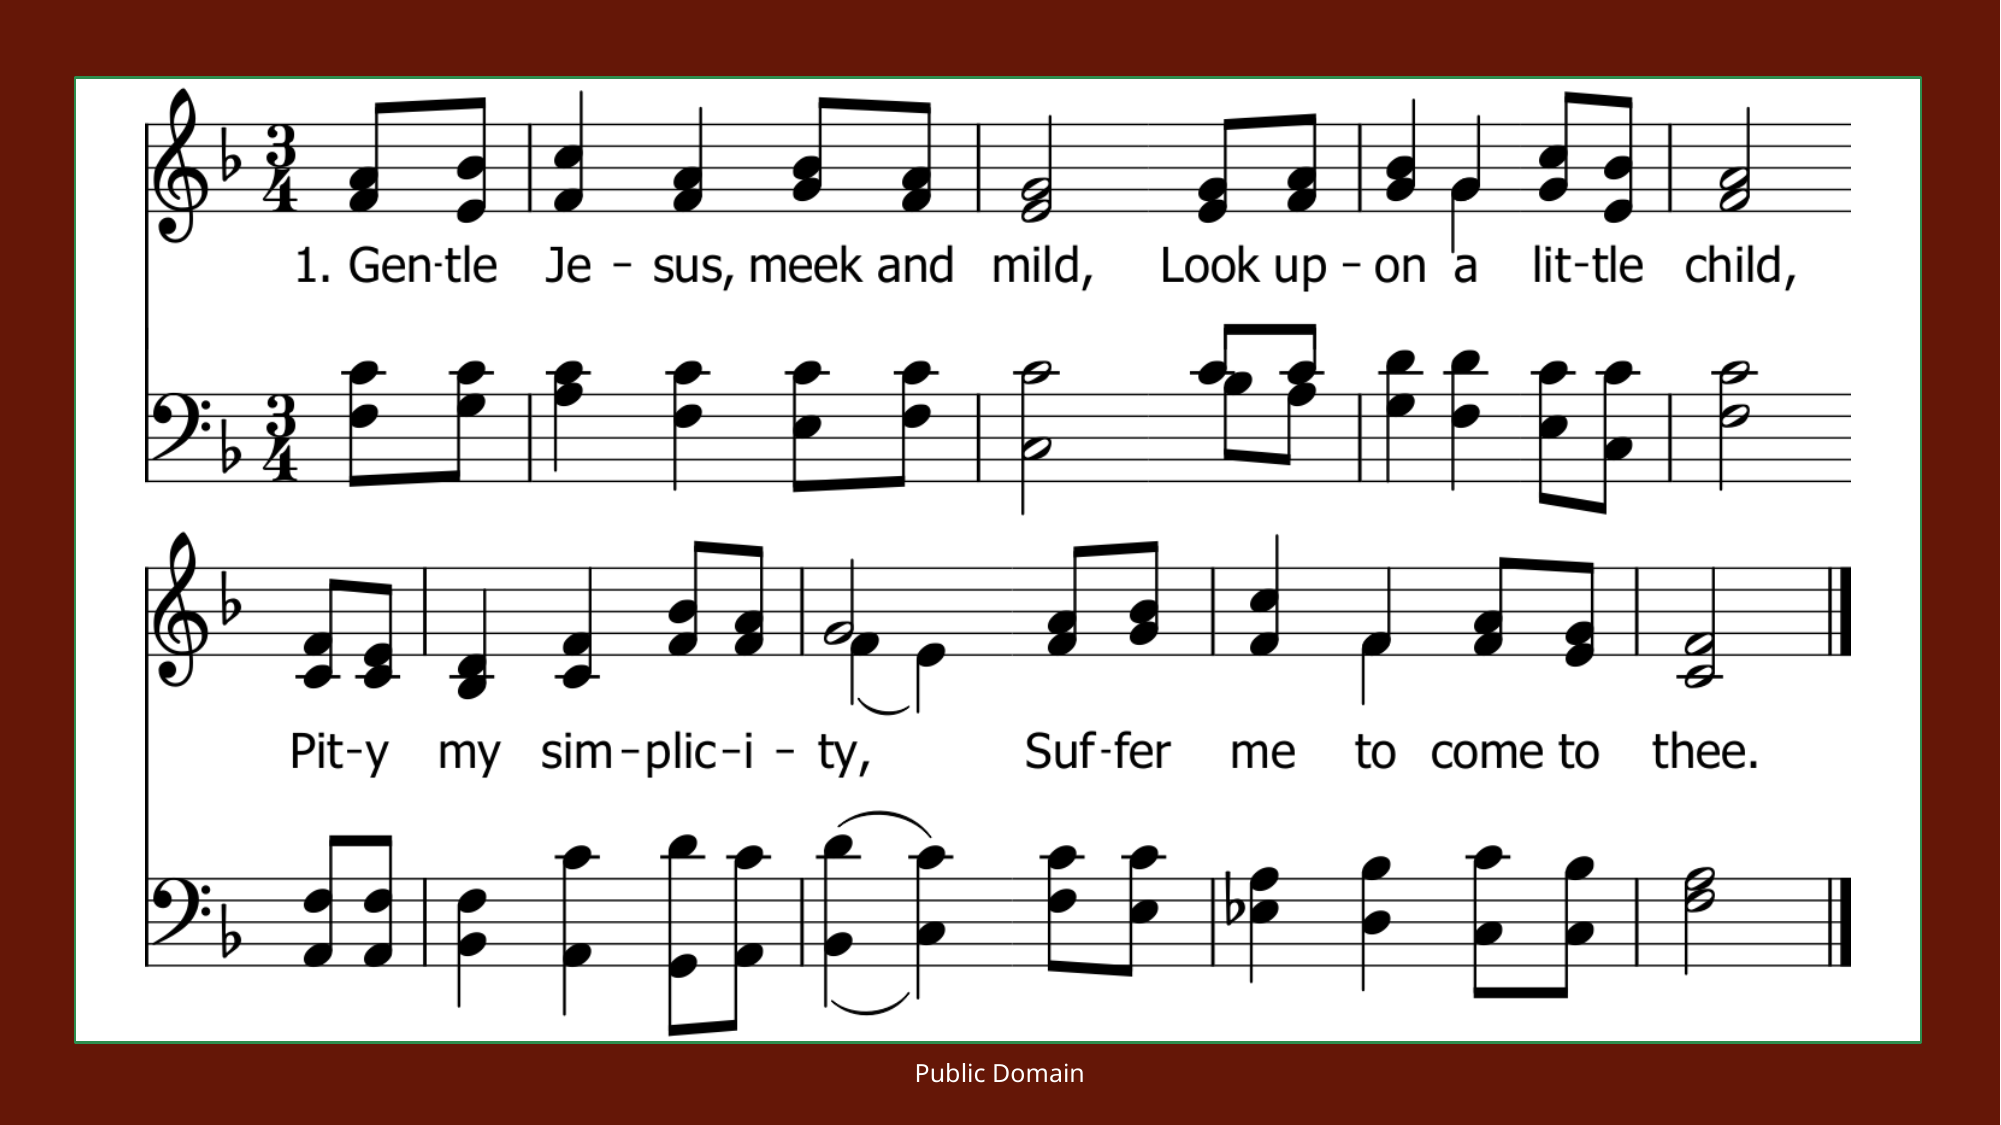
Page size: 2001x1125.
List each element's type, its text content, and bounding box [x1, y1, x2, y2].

picture [144, 83, 1851, 1037]
footer Public Domain [662, 1048, 1338, 1103]
text_box [74, 76, 1922, 1044]
